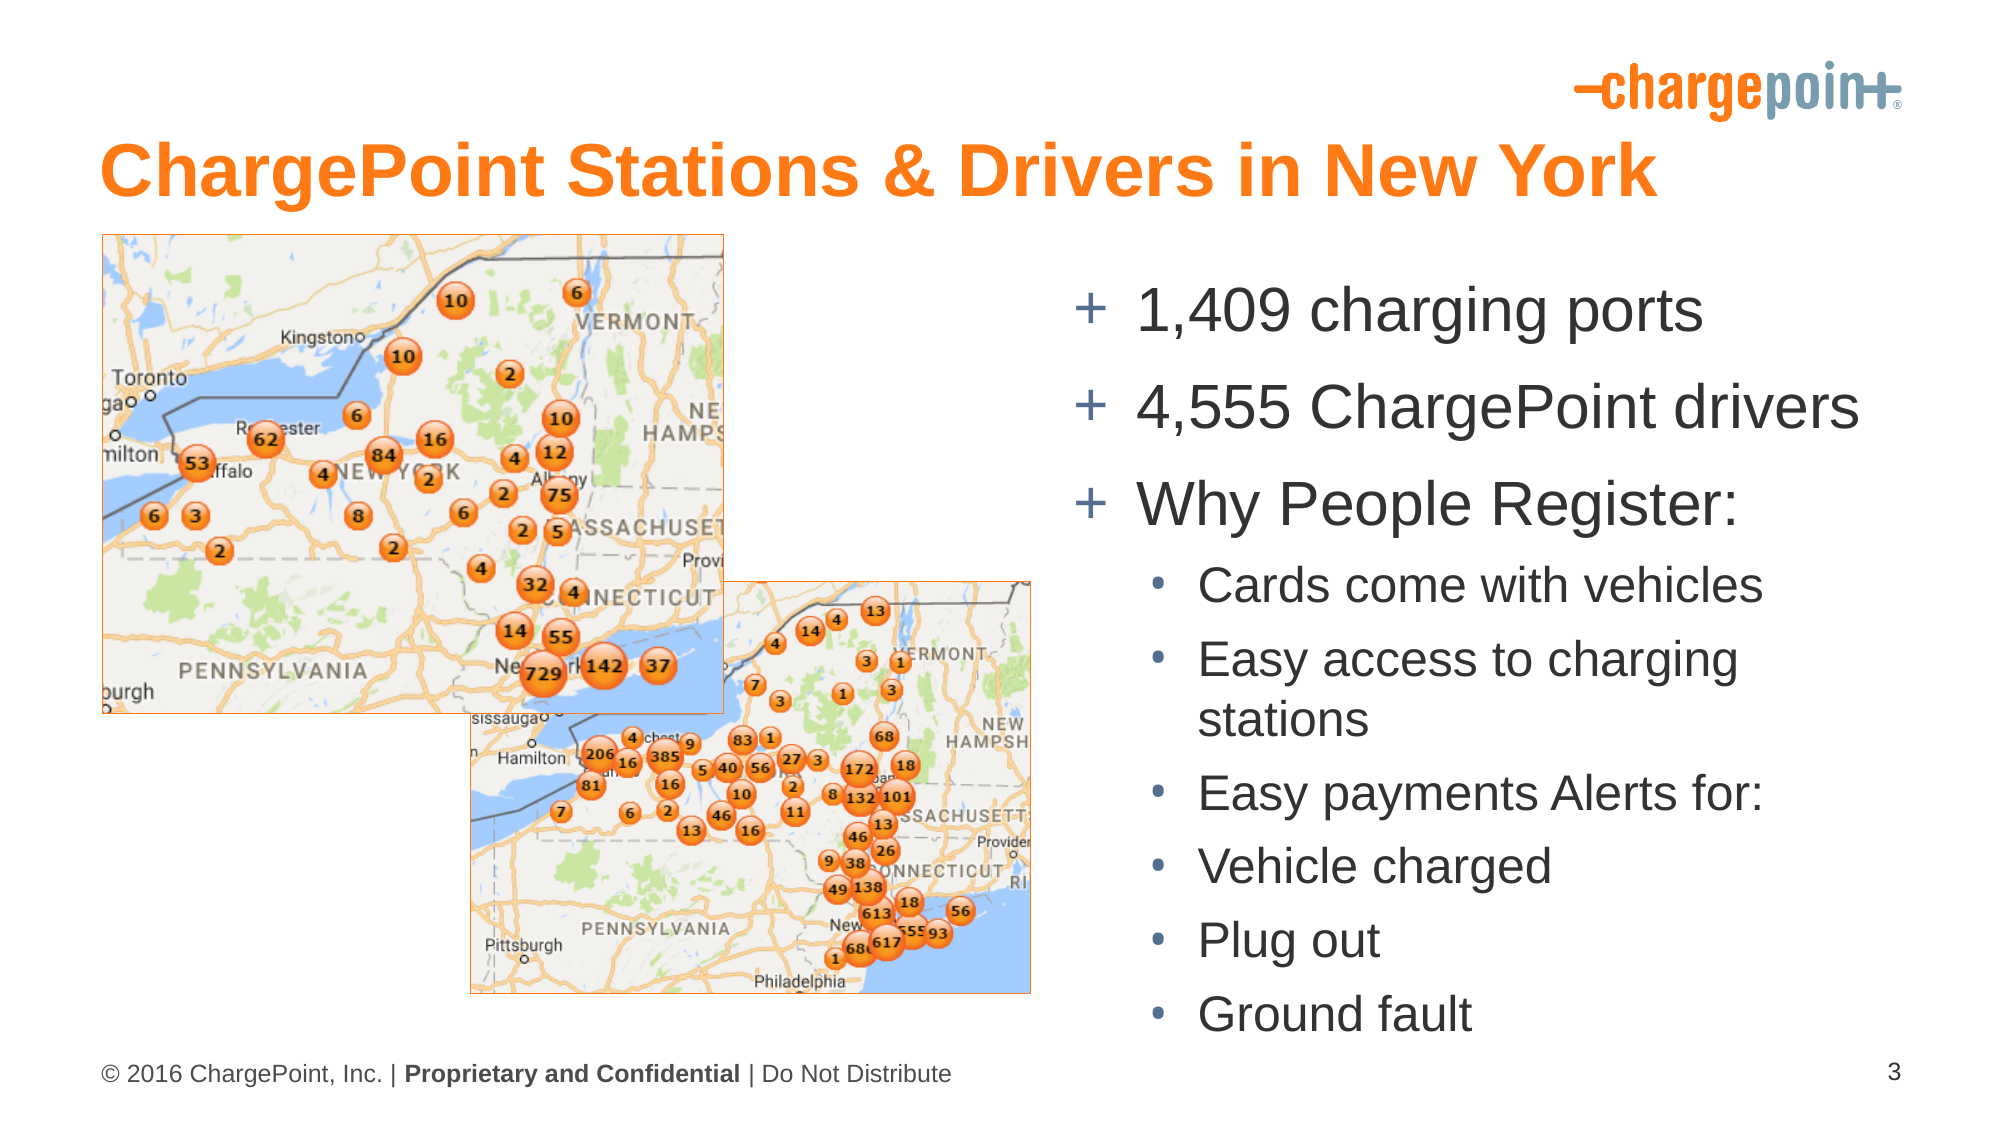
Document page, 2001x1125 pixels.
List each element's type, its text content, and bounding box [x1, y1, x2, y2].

picture [1537, 36, 1938, 146]
list 1,409 charging ports 4,555 ChargePoint drivers Why People Register: Cards come with vehicles Easy access to charging stations Easy payments Alerts for: Vehicle charged Plug out Ground fault [1072, 268, 1888, 1057]
slide_number 3 [1683, 1045, 1917, 1096]
picture [102, 234, 1031, 994]
title ChargePoint Stations & Drivers in New York [99, 120, 1901, 213]
